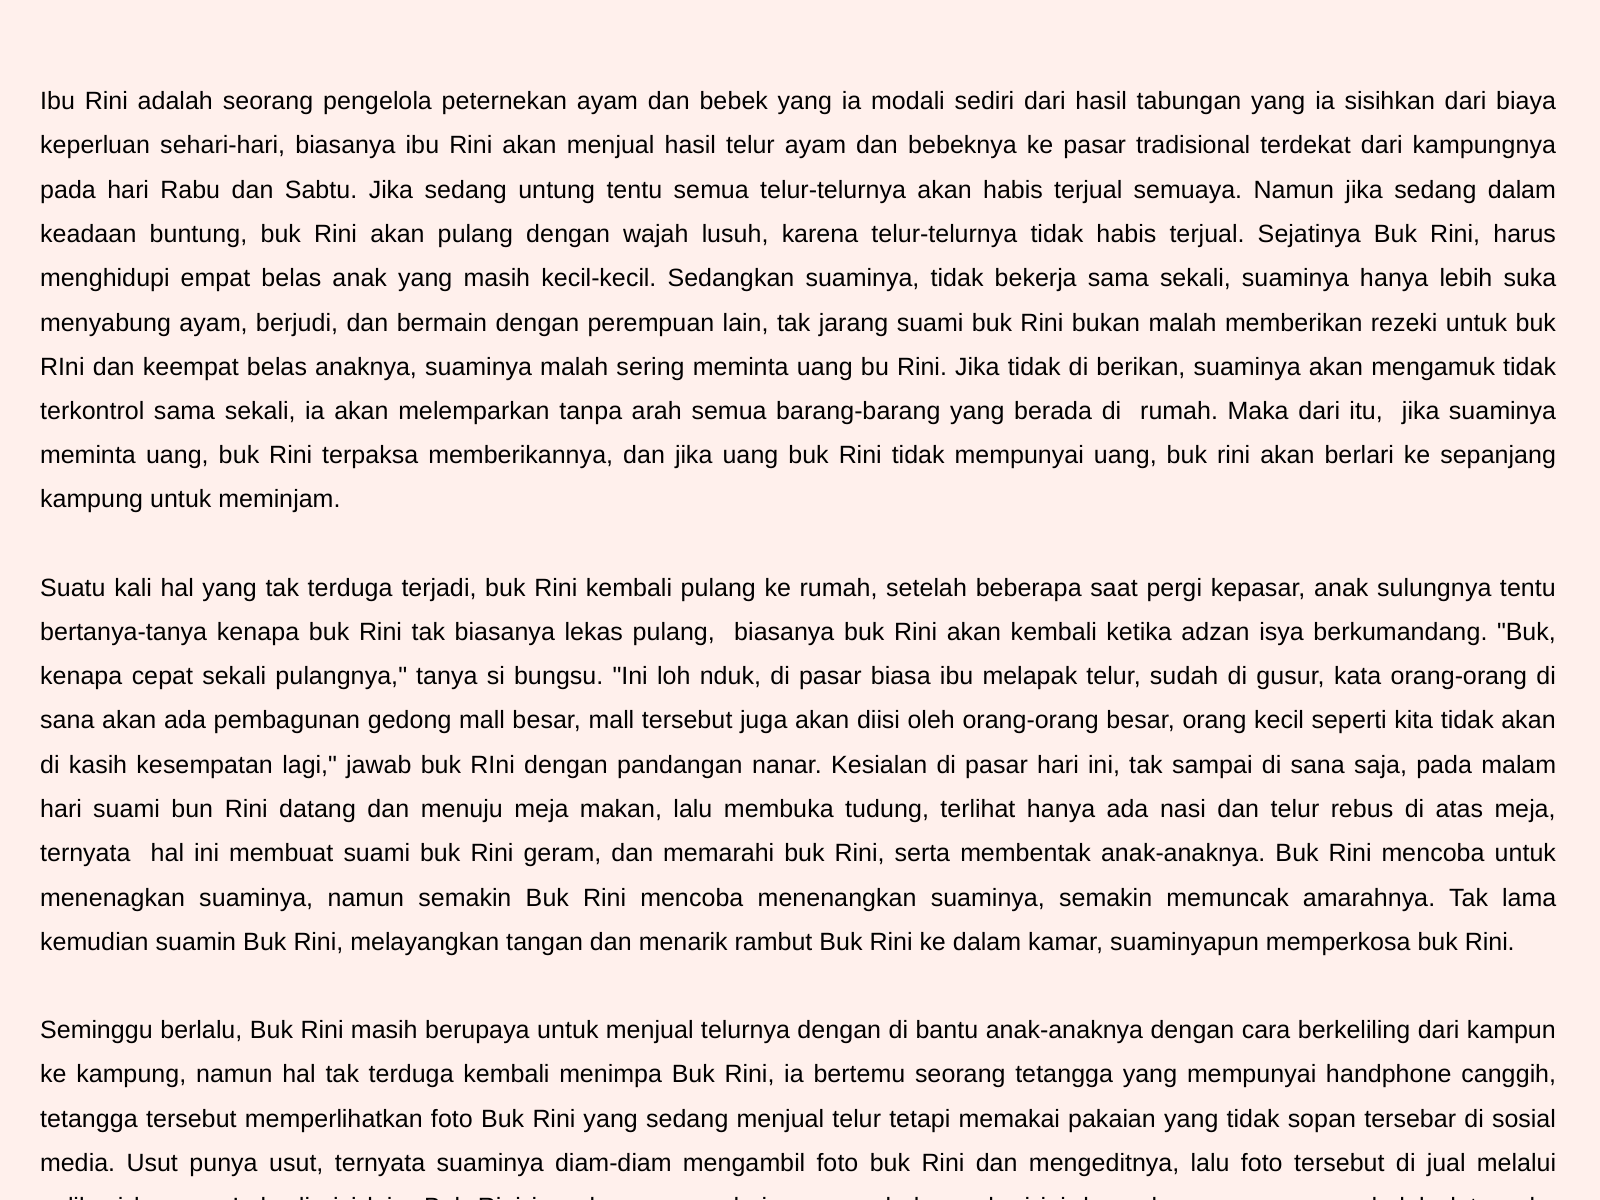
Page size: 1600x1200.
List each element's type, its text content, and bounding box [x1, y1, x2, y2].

text_box Ibu Rini adalah seorang pengelola peternekan ayam dan bebek yang ia modali sediri dari hasil tabungan yang ia sisihkan dari biaya keperluan sehari-hari, biasanya ibu Rini akan menjual hasil telur ayam dan bebeknya ke pasar tradisional terdekat dari kampungnya pada hari Rabu dan Sabtu. Jika sedang untung tentu semua telur-telurnya akan habis terjual semuaya. Namun jika sedang dalam keadaan buntung, buk Rini akan pulang dengan wajah lusuh, karena telur-telurnya tidak habis terjual. Sejatinya Buk Rini, harus menghidupi empat belas anak yang masih kecil-kecil. Sedangkan suaminya, tidak bekerja sama sekali, suaminya hanya lebih suka menyabung ayam, berjudi, dan bermain dengan perempuan lain, tak jarang suami buk Rini bukan malah memberikan rezeki untuk buk RIni dan keempat belas anaknya, suaminya malah sering meminta uang bu Rini. Jika tidak di berikan, suaminya akan mengamuk tidak terkontrol sama sekali, ia akan melemparkan tanpa arah semua barang-barang yang berada di rumah. Maka dari itu, jika suaminya meminta uang, buk Rini terpaksa memberikannya, dan jika uang buk Rini tidak mempunyai uang, buk rini akan berlari ke sepanjang kampung untuk meminjam. Suatu kali hal yang tak terduga terjadi, buk Rini kembali pulang ke rumah, setelah beberapa saat pergi kepasar, anak sulungnya tentu bertanya-tanya kenapa buk Rini tak biasanya lekas pulang, biasanya buk Rini akan kembali ketika adzan isya berkumandang. "Buk, kenapa cepat sekali pulangnya," tanya si bungsu. "Ini loh nduk, di pasar biasa ibu melapak telur, sudah di gusur, kata orang-orang di sana akan ada pembagunan gedong mall besar, mall tersebut juga akan diisi oleh orang-orang besar, orang kecil seperti kita tidak akan di kasih kesempatan lagi," jawab buk RIni dengan pandangan nanar. Kesialan di pasar hari ini, tak sampai di sana saja, pada malam hari suami bun Rini datang dan menuju meja makan, lalu membuka tudung, terlihat hanya ada nasi dan telur rebus di atas meja, ternyata hal ini membuat suami buk Rini geram, dan memarahi buk Rini, serta membentak anak-anaknya. Buk Rini mencoba untuk menenagkan suaminya, namun semakin Buk Rini mencoba menenangkan suaminya, semakin memuncak amarahnya. Tak lama kemudian suamin Buk Rini, melayangkan tangan dan menarik rambut Buk Rini ke dalam kamar, suaminyapun memperkosa buk Rini. Seminggu berlalu, Buk Rini masih berupaya untuk menjual telurnya dengan di bantu anak-anaknya dengan cara berkeliling dari kampun ke kampung, namun hal tak terduga kembali menimpa Buk Rini, ia bertemu seorang tetangga yang mempunyai handphone canggih, tetangga tersebut memperlihatkan foto Buk Rini yang sedang menjual telur tetapi memakai pakaian yang tidak sopan tersebar di sosial media. Usut punya usut, ternyata suaminya diam-diam mengambil foto buk Rini dan mengeditnya, lalu foto tersebut di jual melalui aplikasi kencan. Lalu di sisi lain, Buk Rini juga baru menyadari memang bebrapa hari ini, banyak orang yang mendadak datang ke rumahnya enatah dari mana mereka mendapatkan alamat rumah dan identitas tentang Buk Rini, bisa jadi ini adalah ulah dari suaminya juga. [40, 70, 1560, 1200]
